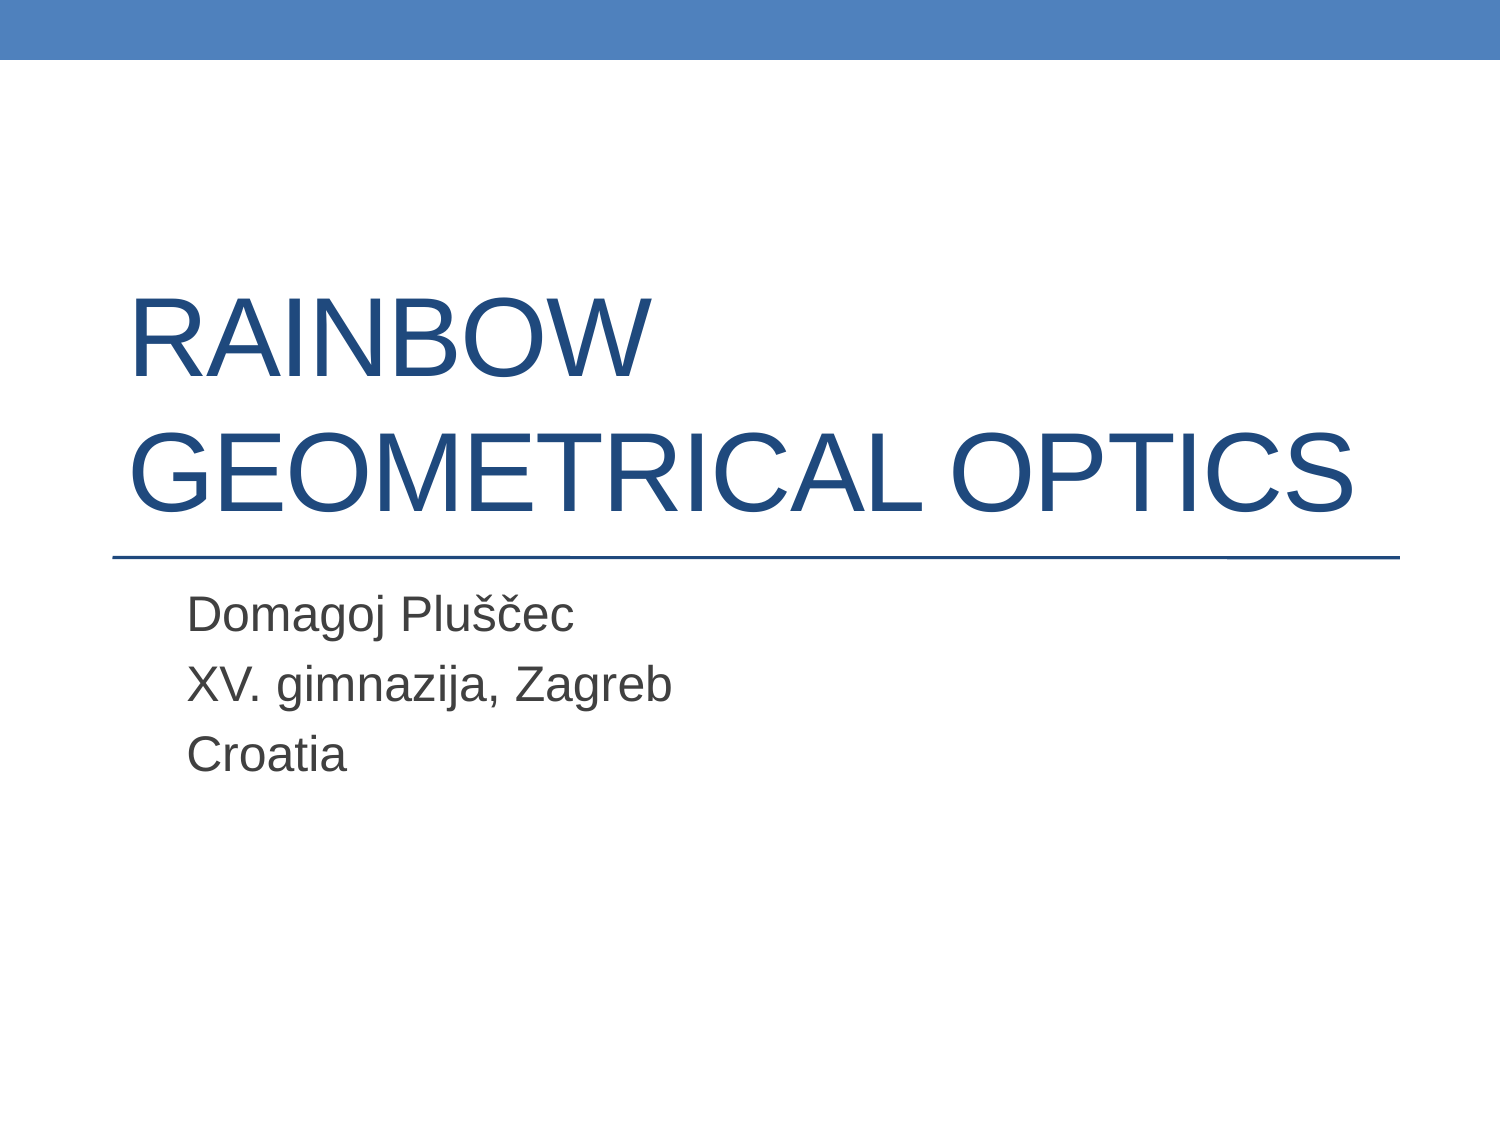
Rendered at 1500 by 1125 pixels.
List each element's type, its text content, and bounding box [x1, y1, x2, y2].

title Rainbow geometrical optics [112, 224, 1400, 542]
subtitle Domagoj Pluščec XV. gimnazija, Zagreb Croatia [171, 574, 1222, 862]
